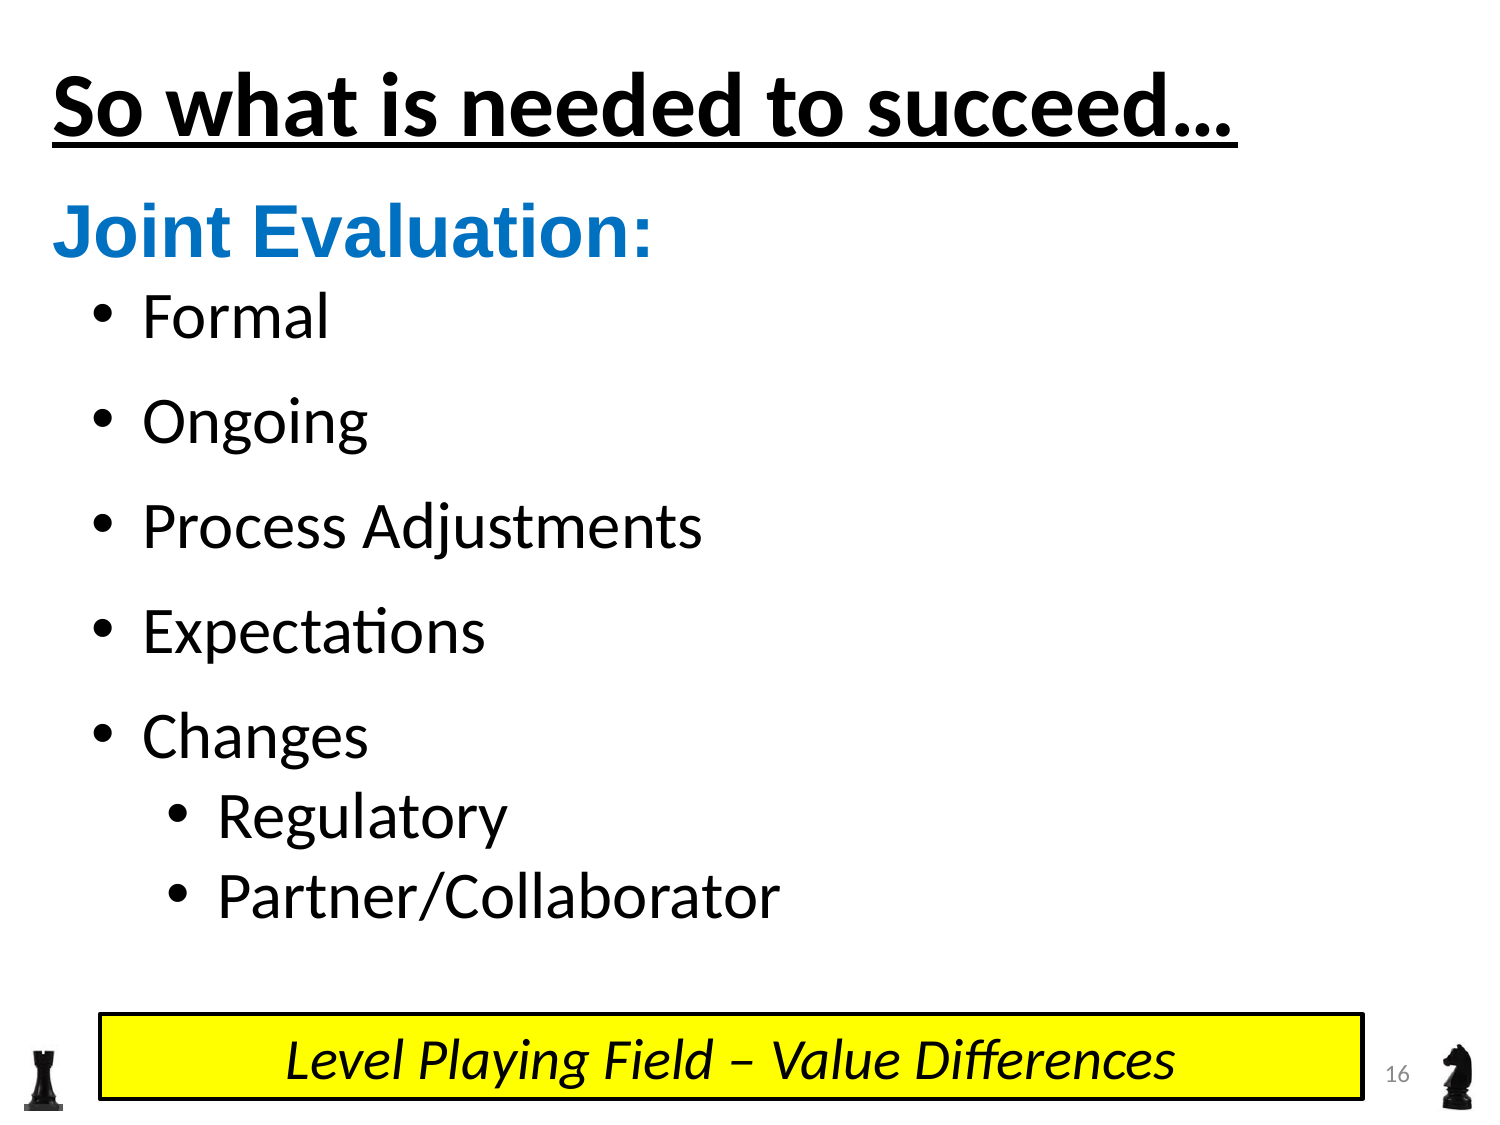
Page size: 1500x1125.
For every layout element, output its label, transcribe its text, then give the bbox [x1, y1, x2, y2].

picture [24, 1041, 63, 1111]
text_box Level Playing Field – Value Differences [99, 1014, 1363, 1099]
text_box So what is needed to succeed… [37, 37, 1463, 163]
picture [1437, 1037, 1476, 1111]
text_box Joint Evaluation: Formal Ongoing Process Adjustments Expectations Changes Regulatory Partner/Collaborator [37, 174, 1500, 1125]
